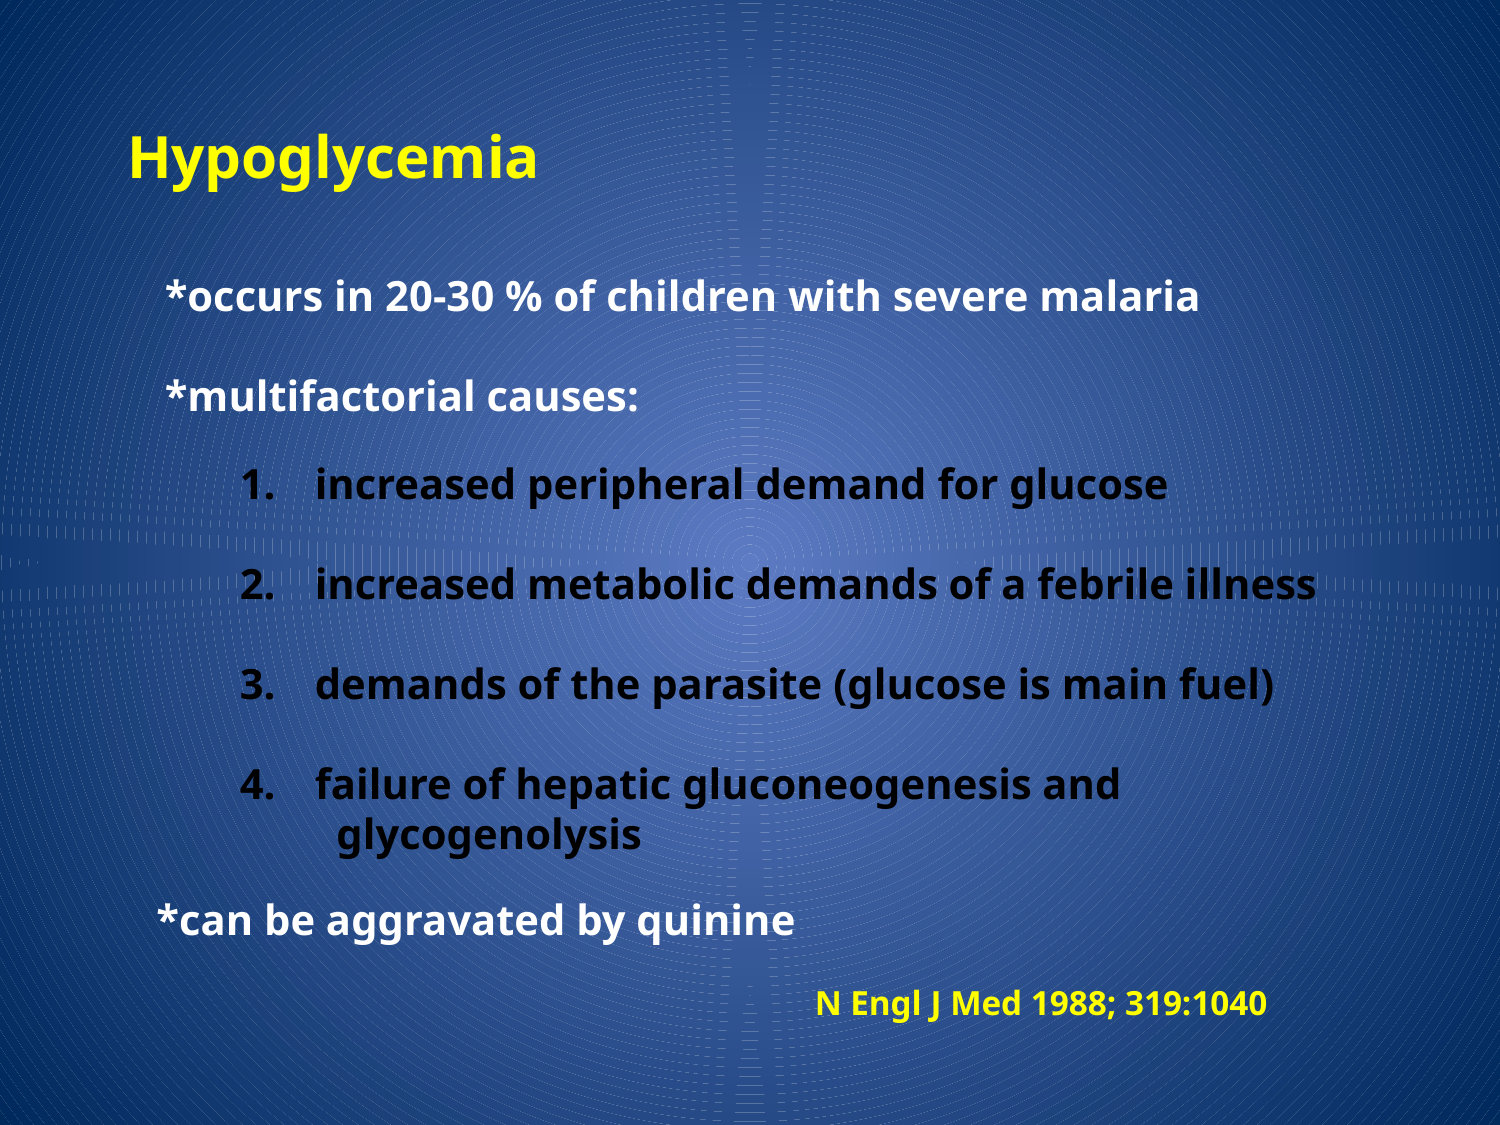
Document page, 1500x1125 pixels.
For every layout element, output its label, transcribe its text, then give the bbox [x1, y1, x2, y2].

text_box Hypoglycemia [112, 112, 1413, 198]
text_box N Engl J Med 1988; 319:1040 [624, 974, 1442, 1030]
text_box *occurs in 20-30 % of children with severe malaria *multifactorial causes: [150, 262, 1450, 428]
text_box *can be aggravated by quinine [141, 886, 1442, 952]
text_box increased peripheral demand for glucose increased metabolic demands of a febrile illness demands of the parasite (glucose is main fuel) failure of hepatic gluconeogenesis and glycogenolysis [225, 450, 1475, 915]
